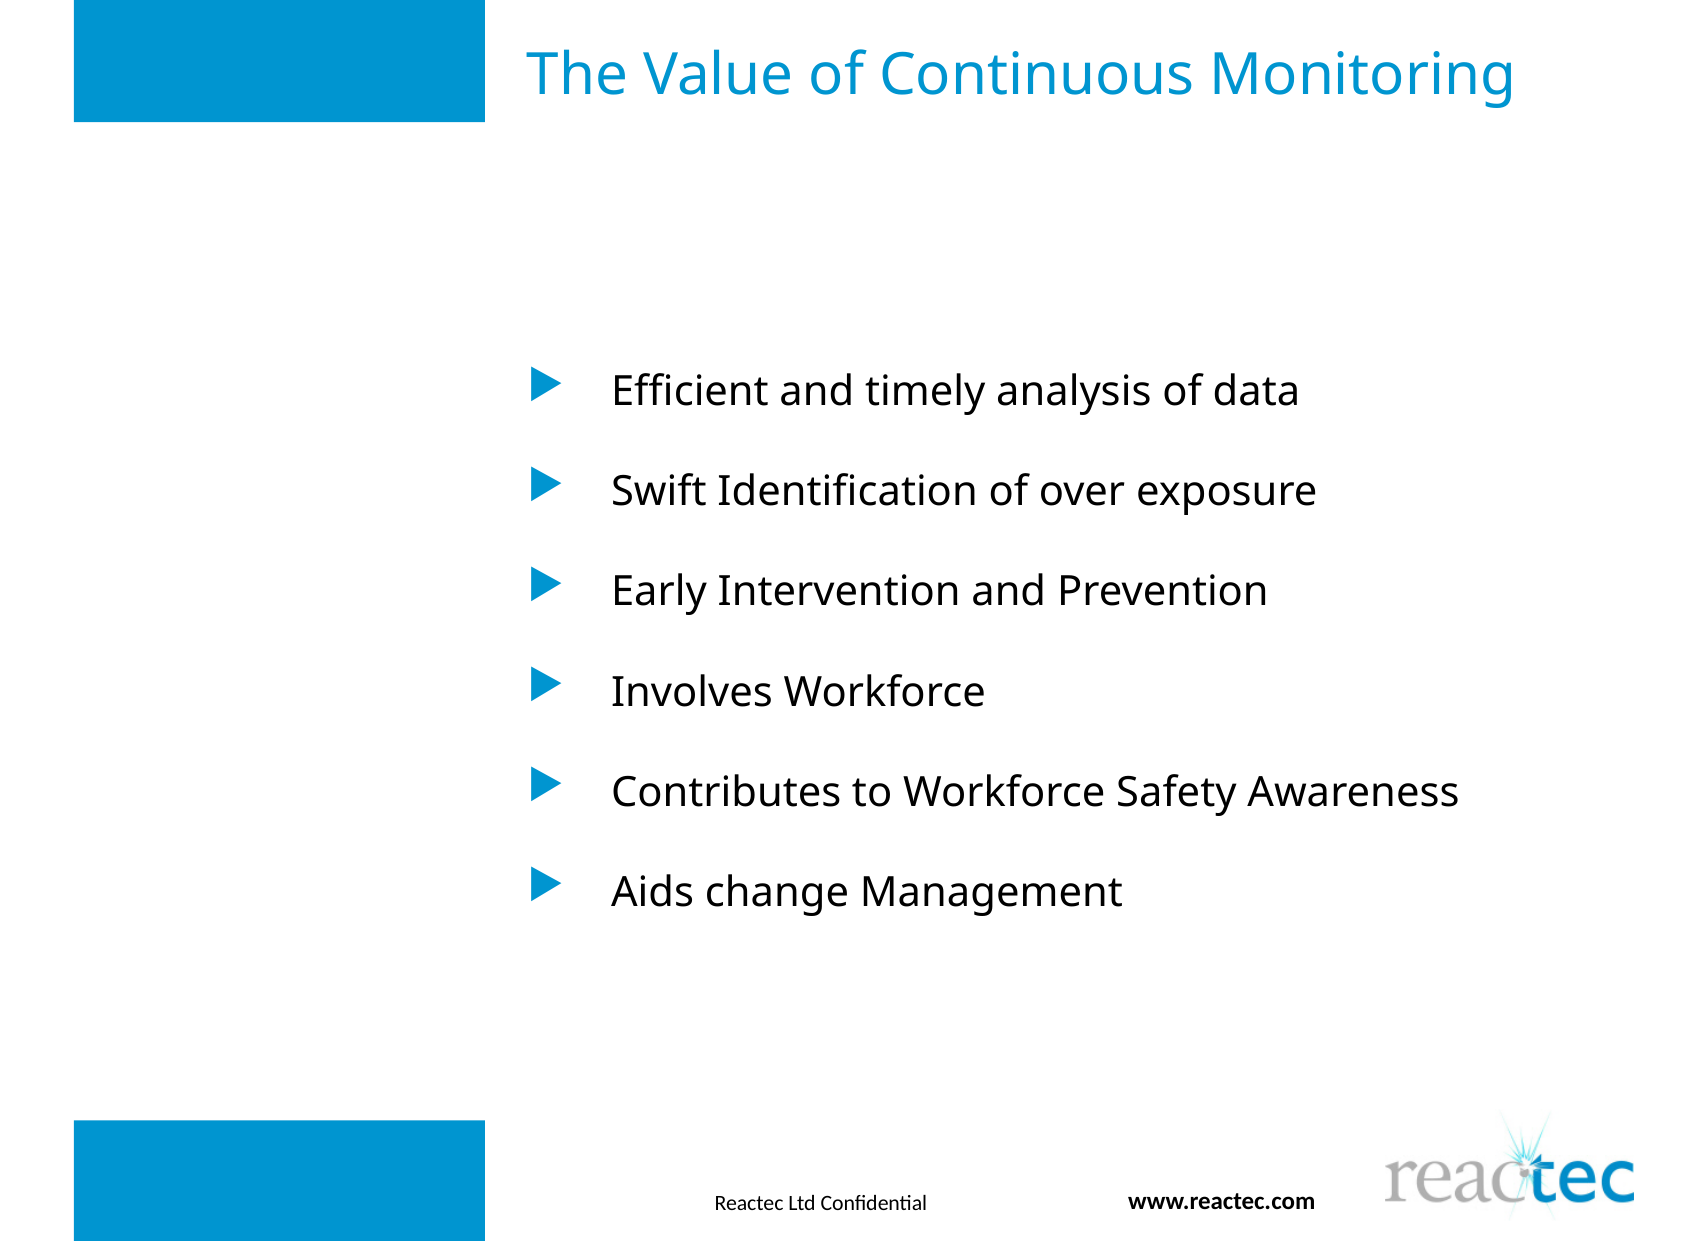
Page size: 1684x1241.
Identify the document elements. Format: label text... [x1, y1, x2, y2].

title The Value of Continuous Monitoring [510, 20, 1669, 123]
text_box Efficient and timely analysis of data Swift Identification of over exposure Early Intervention and Prevention Involves Workforce Contributes to Workforce Safety Awareness Aids change Management [510, 355, 1622, 923]
picture [1385, 1109, 1634, 1221]
